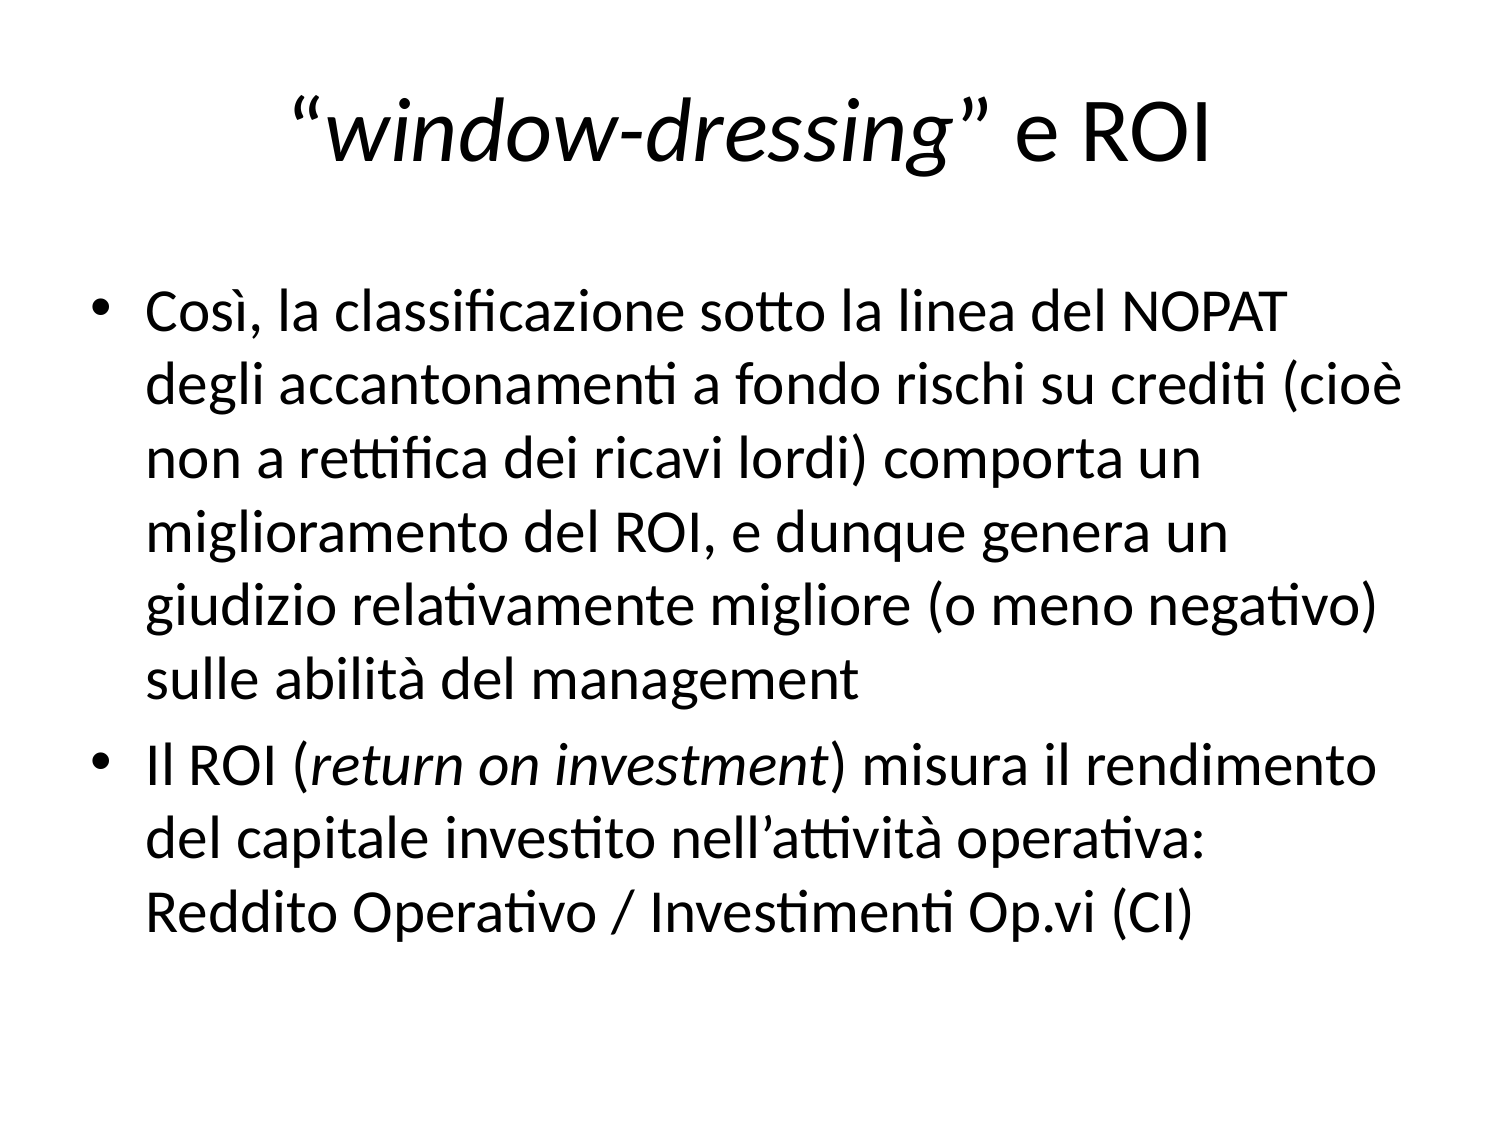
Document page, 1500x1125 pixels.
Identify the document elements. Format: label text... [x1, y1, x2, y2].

list Così, la classificazione sotto la linea del NOPAT degli accantonamenti a fondo rischi su crediti (cioè non a rettifica dei ricavi lordi) comporta un miglioramento del ROI, e dunque genera un giudizio relativamente migliore (o meno negativo) sulle abilità del management Il ROI (return on investment) misura il rendimento del capitale investito nell’attività operativa: Reddito Operativo / Investimenti Op.vi (CI) [75, 262, 1425, 1005]
title “window-dressing” e ROI [75, 45, 1425, 205]
